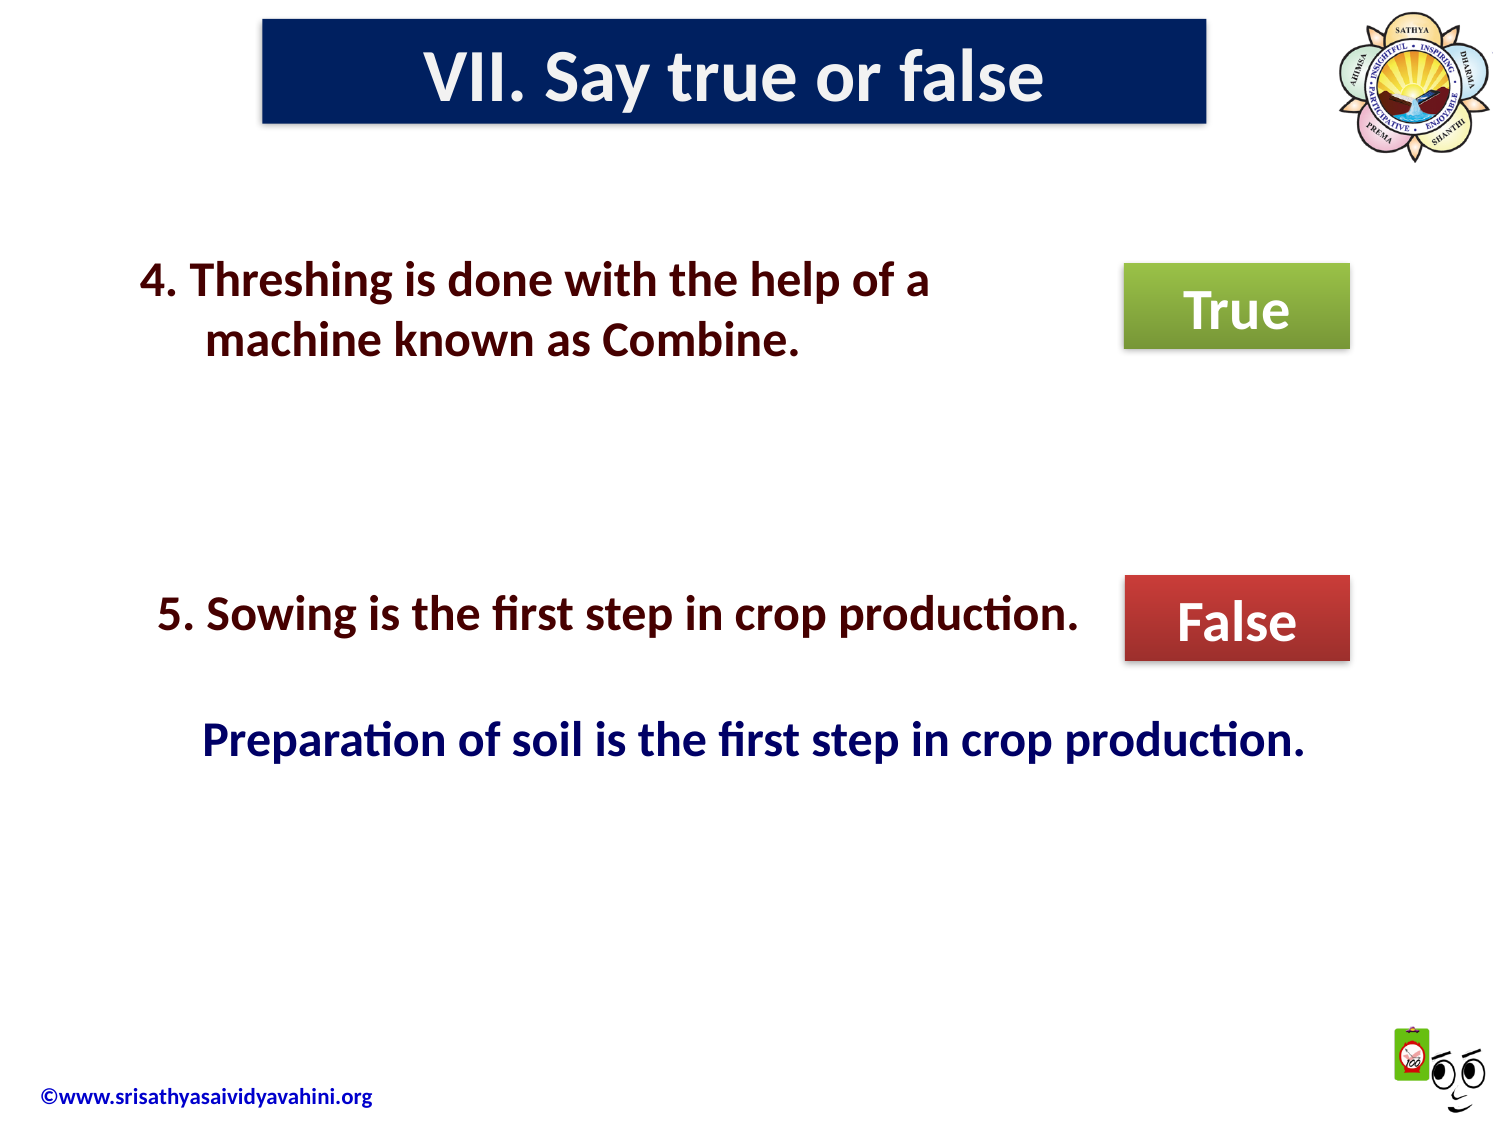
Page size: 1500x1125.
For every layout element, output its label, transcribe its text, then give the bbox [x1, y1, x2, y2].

text_box 5. Sowing is the first step in crop production. [142, 573, 1096, 649]
picture [1333, 8, 1493, 163]
text_box True [1123, 263, 1350, 349]
text_box Preparation of soil is the first step in crop production. [187, 699, 1338, 774]
picture [1350, 974, 1500, 1125]
text_box False [1124, 575, 1350, 661]
text_box VII. Say true or false [262, 18, 1207, 124]
text_box 4. Threshing is done with the help of a machine known as Combine. [124, 238, 1038, 374]
